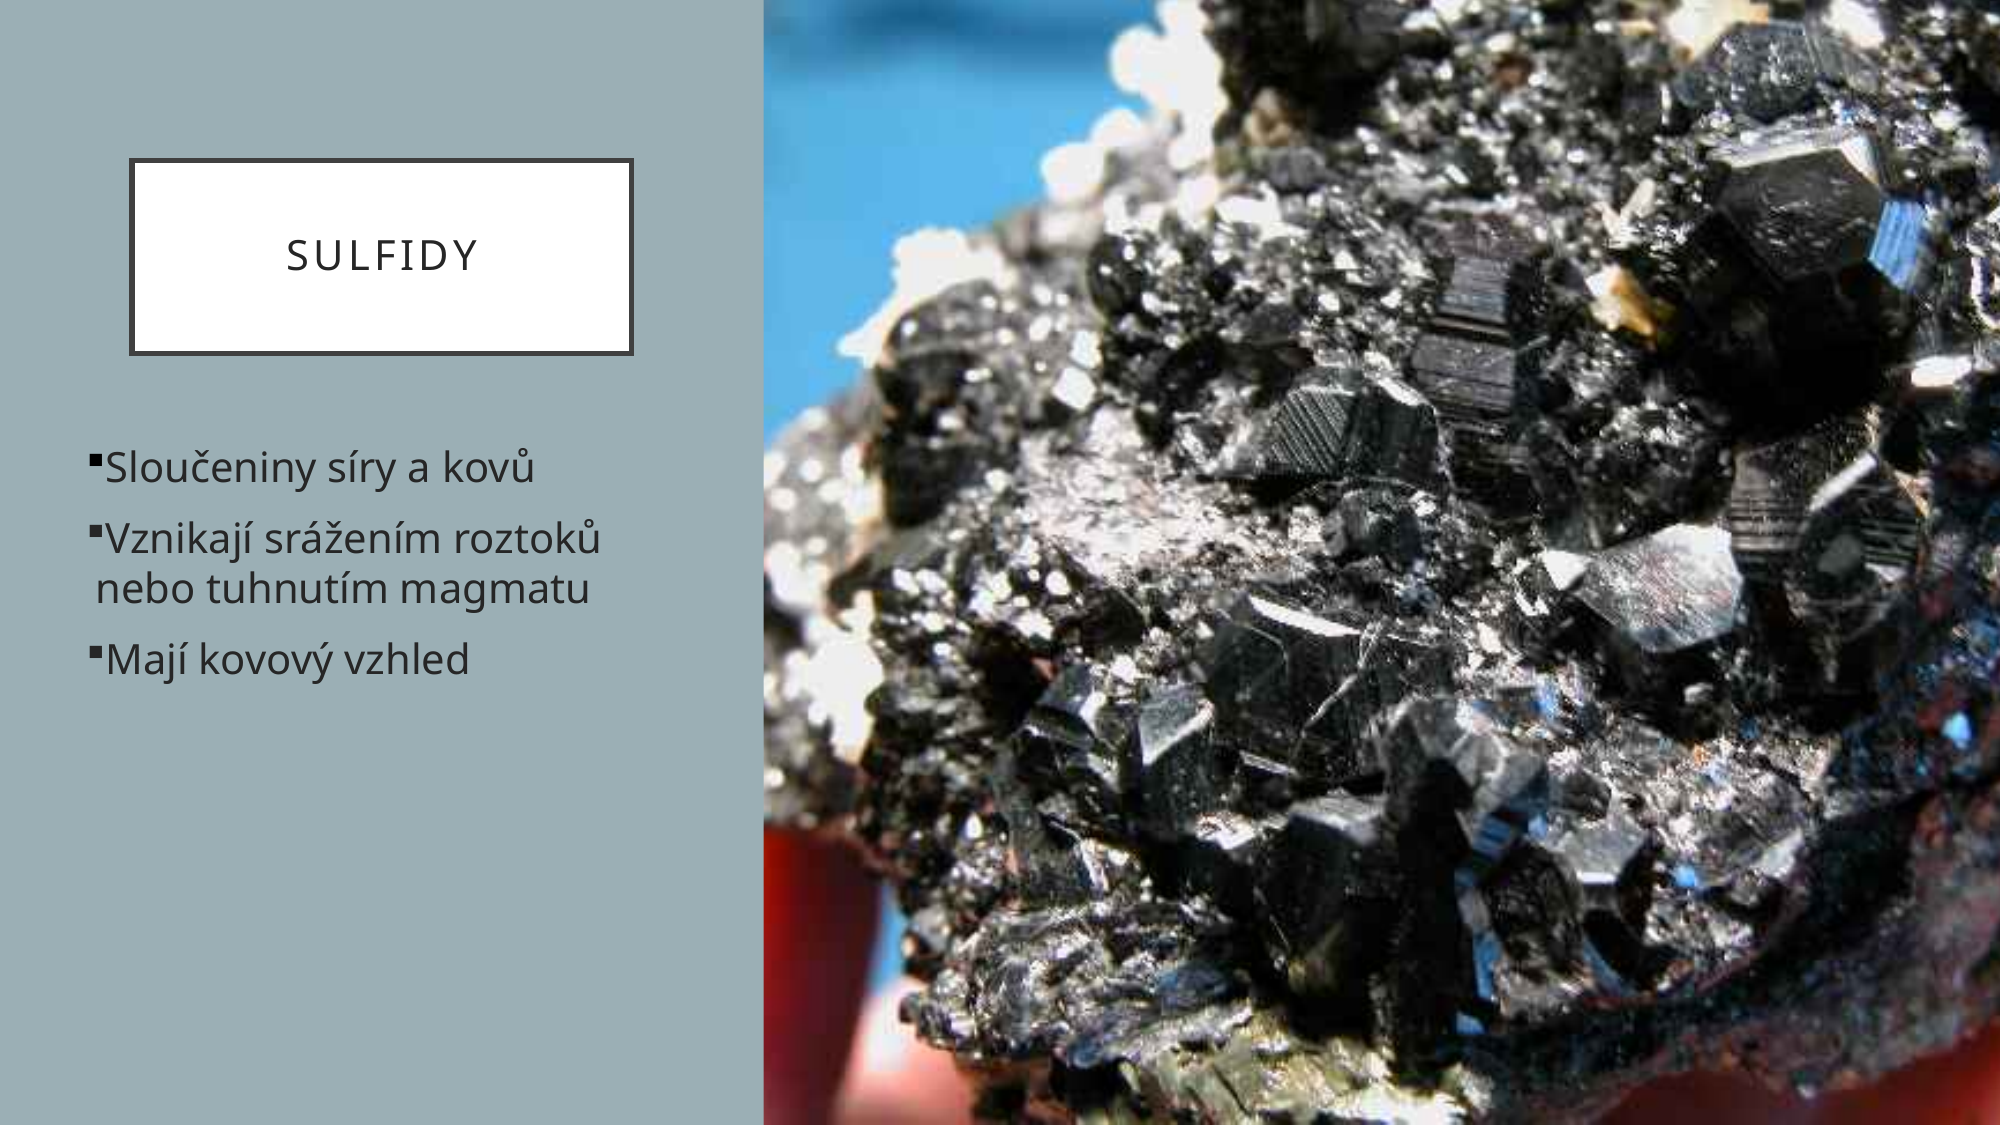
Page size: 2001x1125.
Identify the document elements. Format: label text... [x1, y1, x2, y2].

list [763, 0, 2000, 1125]
list Sloučeniny síry a kovů Vznikají srážením roztoků nebo tuhnutím magmatu Mají kovový vzhled [57, 433, 632, 968]
title Sulfidy [129, 158, 634, 356]
